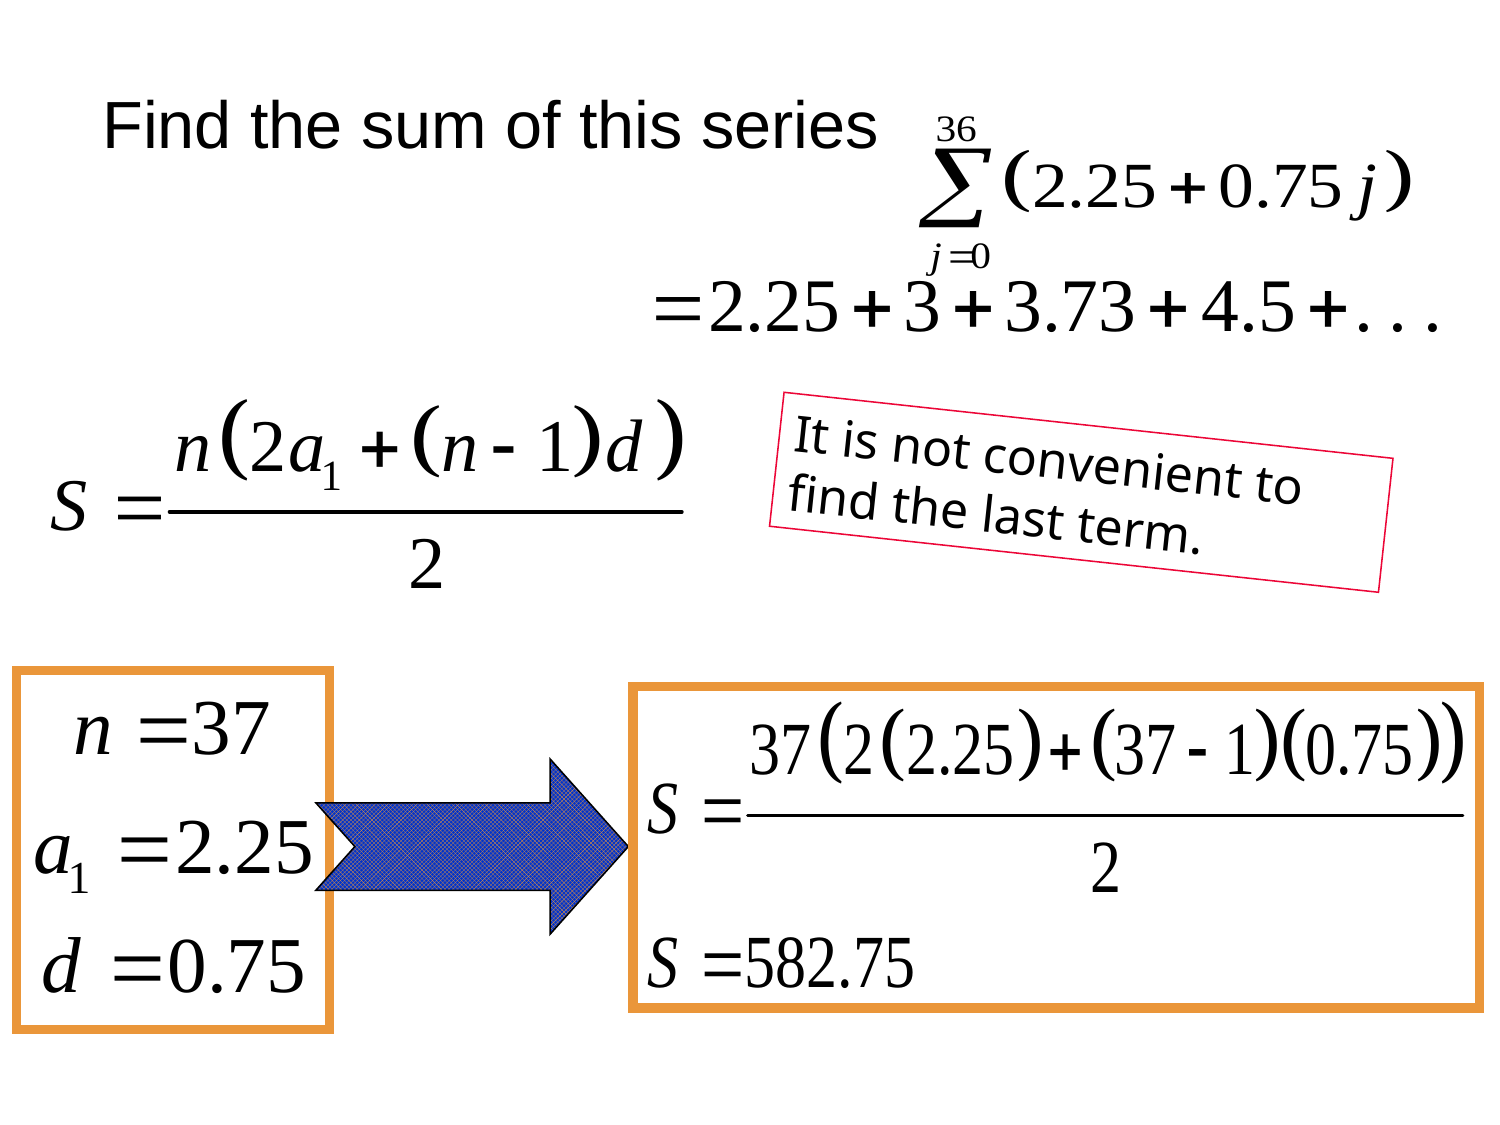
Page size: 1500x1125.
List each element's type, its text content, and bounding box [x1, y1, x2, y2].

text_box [637, 262, 1451, 364]
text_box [908, 99, 1421, 260]
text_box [637, 690, 1476, 1004]
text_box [21, 674, 326, 1026]
text_box Find the sum of this series [87, 74, 913, 170]
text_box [37, 387, 701, 605]
text_box It is not convenient to find the last term. [769, 392, 1393, 593]
text_box [330, 759, 628, 935]
